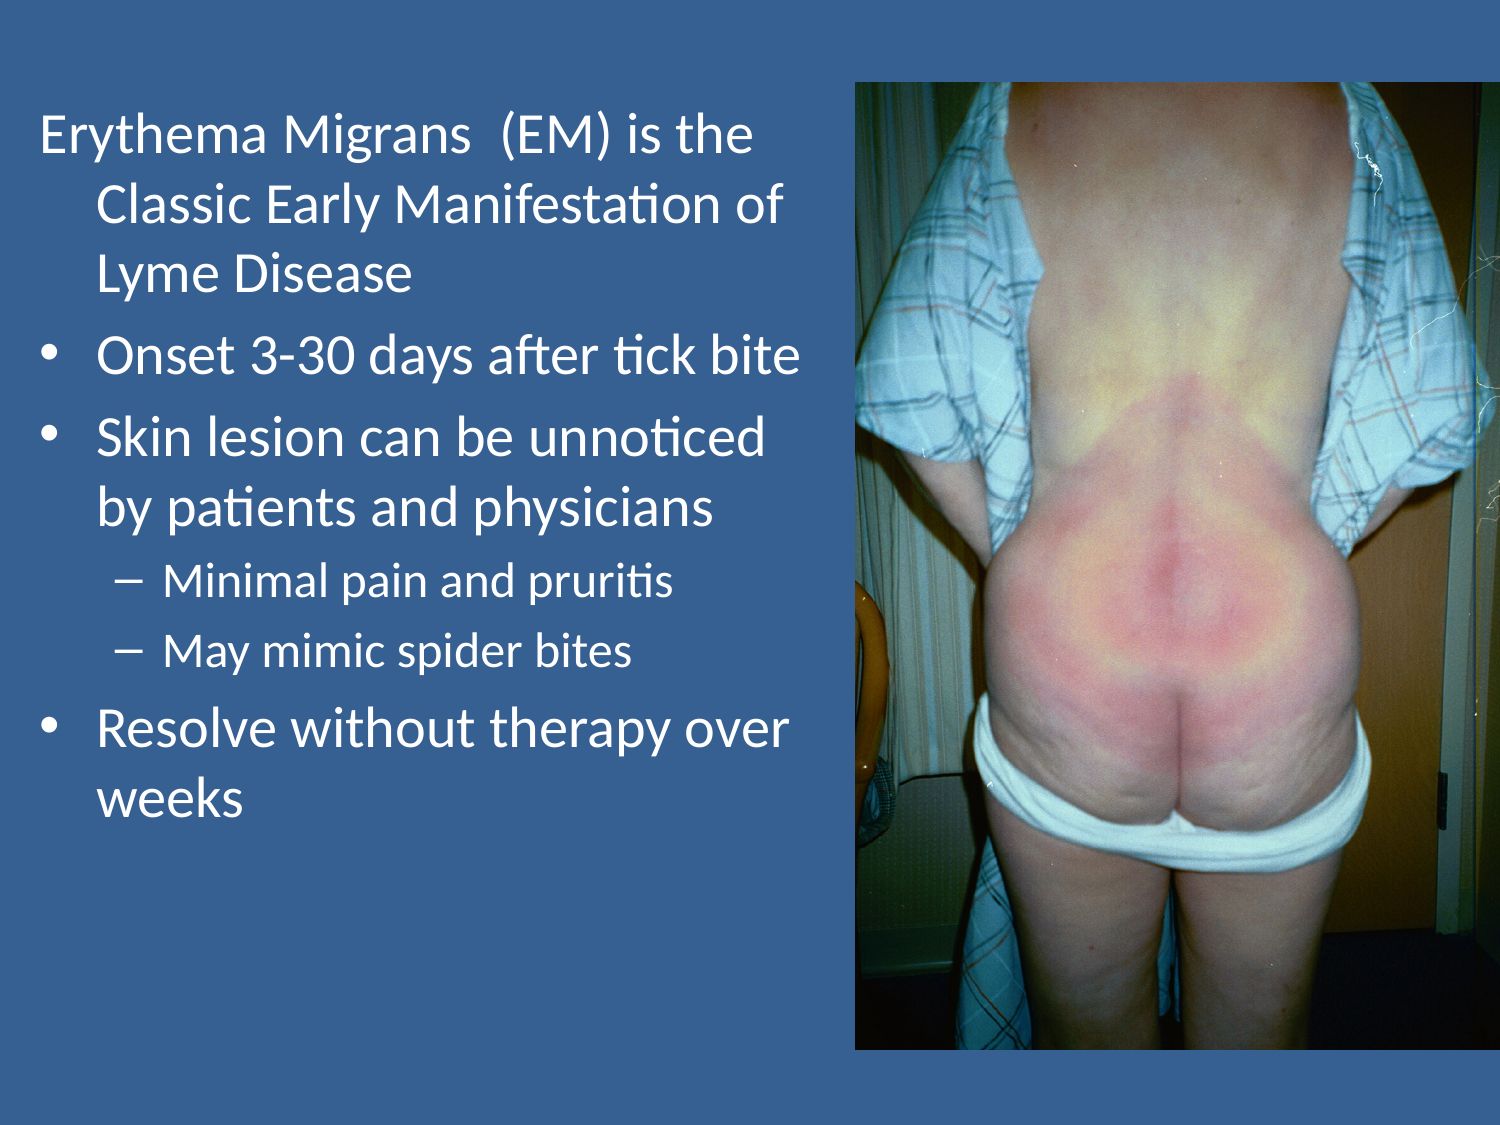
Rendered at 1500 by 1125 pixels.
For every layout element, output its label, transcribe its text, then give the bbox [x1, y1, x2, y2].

list Erythema Migrans (EM) is the Classic Early Manifestation of Lyme Disease Onset 3-30 days after tick bite Skin lesion can be unnoticed by patients and physicians Minimal pain and pruritis May mimic spider bites Resolve without therapy over weeks [24, 87, 825, 1005]
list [854, 82, 1500, 1051]
